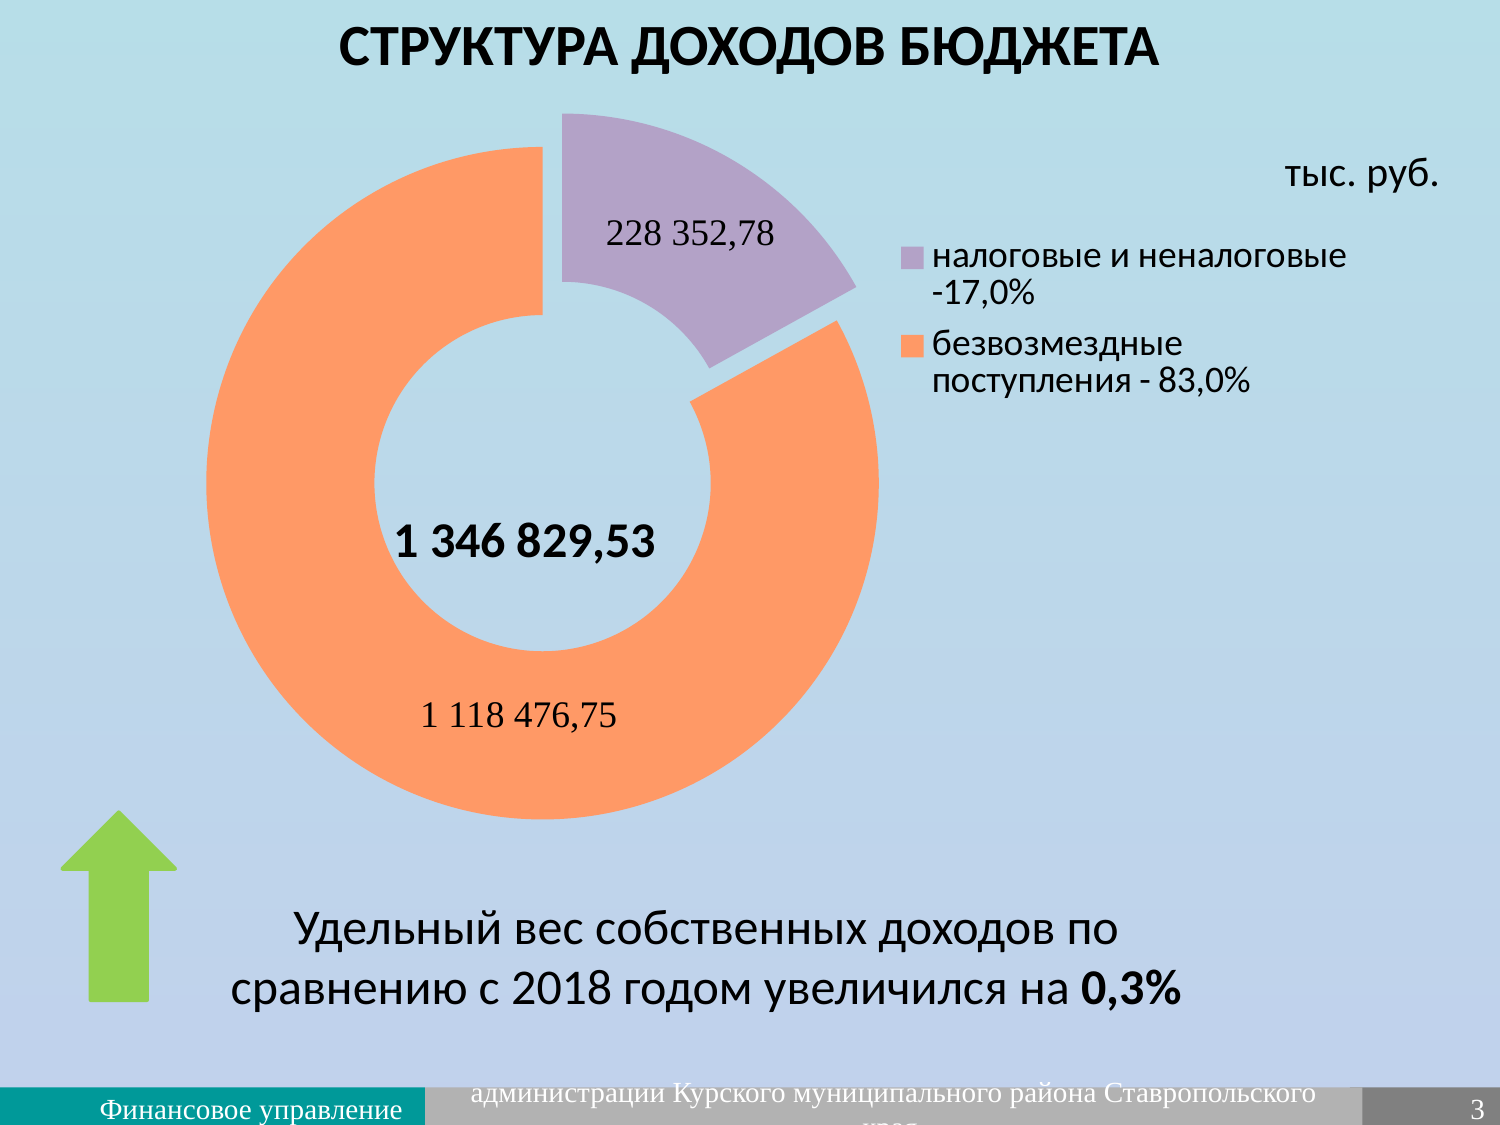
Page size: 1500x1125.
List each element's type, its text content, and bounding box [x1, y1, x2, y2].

text_box [60, 834, 177, 1003]
chart [0, 74, 1500, 826]
text_box Удельный вес собственных доходов по сравнению с 2018 годом увеличился на 0,3% [174, 887, 1238, 1023]
text_box администрации Курского муниципального района Ставропольского края [423, 1085, 1365, 1125]
text_box 3 [1365, 1085, 1500, 1125]
text_box Финансовое управление [0, 1085, 423, 1125]
text_box СТРУКТУРА ДОХОДОВ БЮДЖЕТА [0, 0, 1500, 74]
